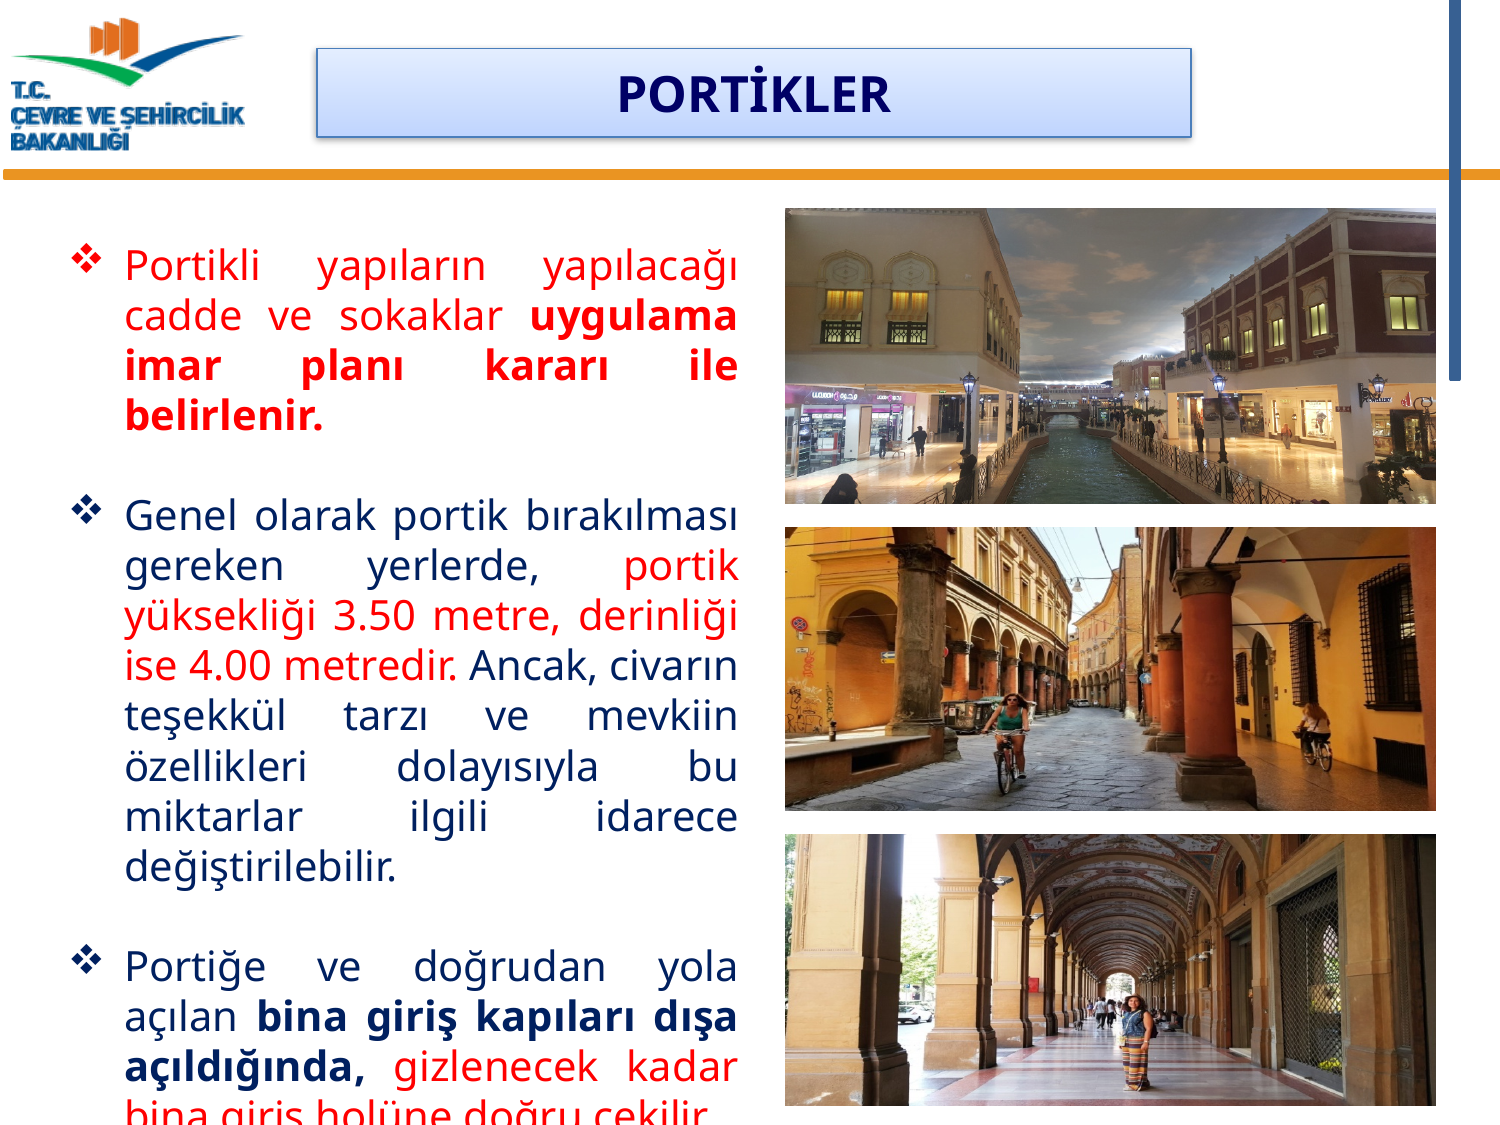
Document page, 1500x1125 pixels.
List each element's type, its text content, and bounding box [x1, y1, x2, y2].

picture [11, 7, 245, 152]
picture [785, 833, 1436, 1107]
picture [785, 207, 1436, 504]
picture [785, 526, 1436, 811]
text_box Portikli yapıların yapılacağı cadde ve sokaklar uygulama imar planı kararı ile belirlenir. Genel olarak portik bırakılması gereken yerlerde, portik yüksekliği 3.50 metre, derinliği ise 4.00 metredir. Ancak, civarın teşekkül tarzı ve mevkiin özellikleri dolayısıyla bu miktarlar ilgili idarece değiştirilebilir. Portiğe ve doğrudan yola açılan bina giriş kapıları dışa açıldığında, gizlenecek kadar bina giriş holüne doğru çekilir. [53, 231, 754, 1125]
text_box PORTİKLER [316, 48, 1192, 138]
